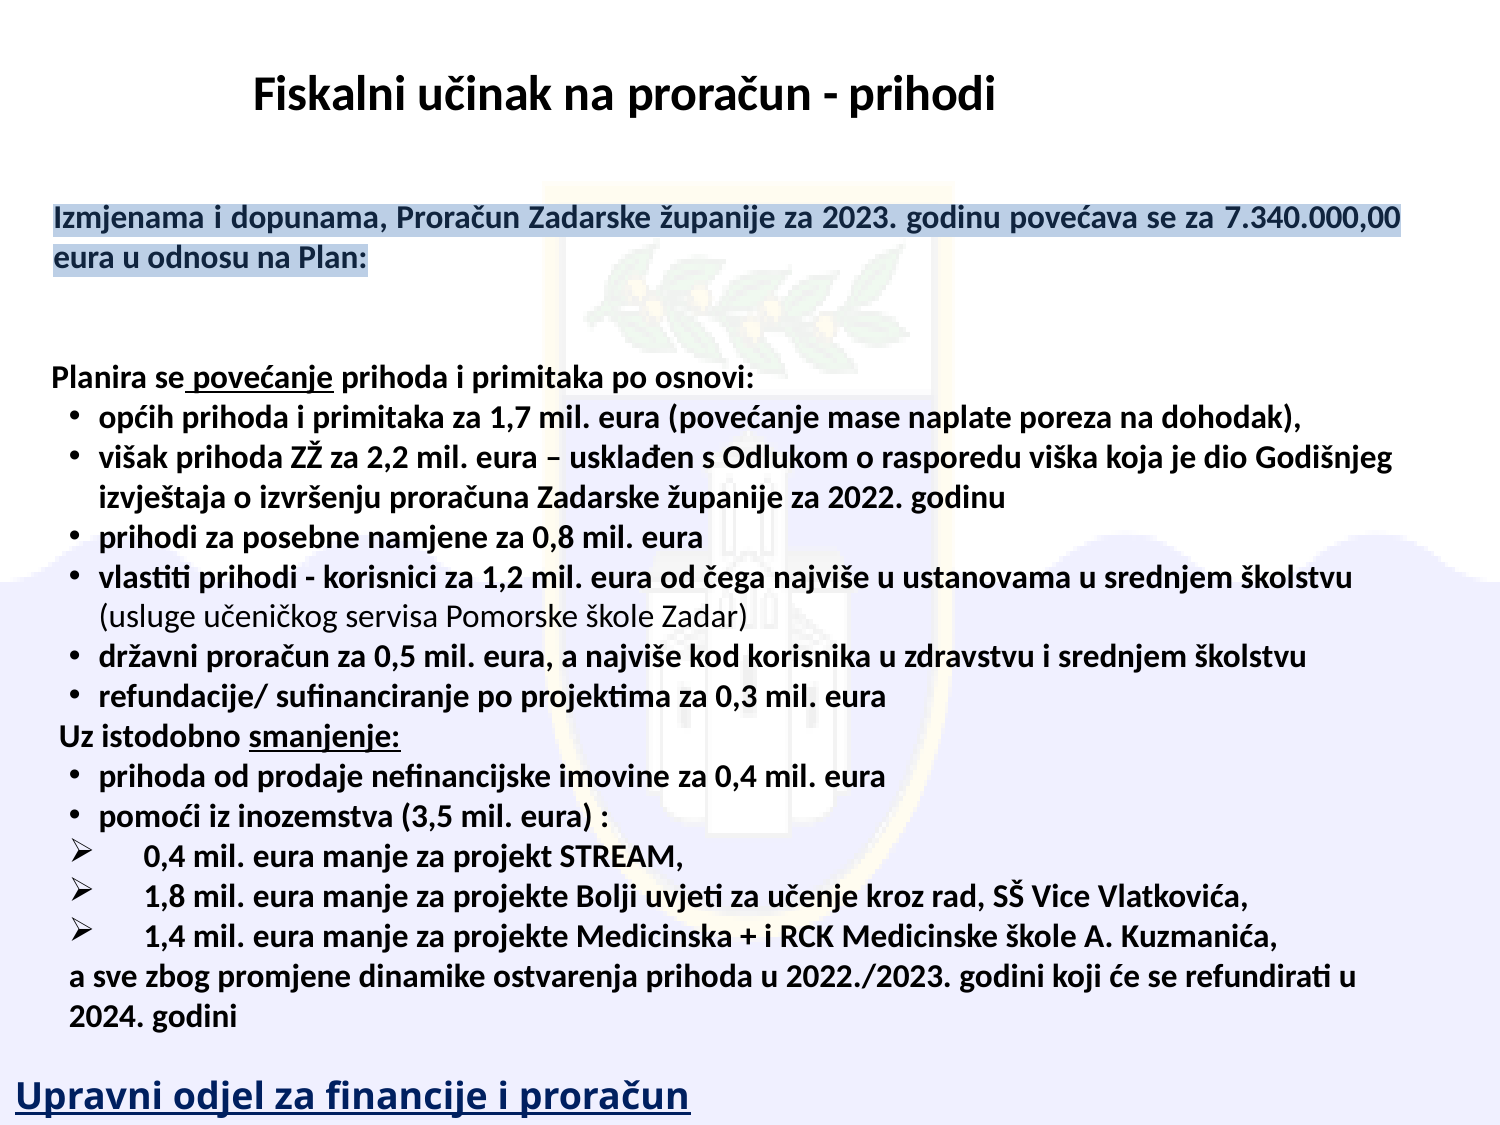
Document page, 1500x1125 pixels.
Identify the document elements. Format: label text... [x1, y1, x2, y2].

text_box Izmjenama i dopunama, Proračun Zadarske županije za 2023. godinu povećava se za 7.340.000,00 eura u odnosu na Plan: Planira se povećanje prihoda i primitaka po osnovi: općih prihoda i primitaka za 1,7 mil. eura (povećanje mase naplate poreza na dohodak), višak prihoda ZŽ za 2,2 mil. eura – usklađen s Odlukom o rasporedu viška koja je dio Godišnjeg izvještaja o izvršenju proračuna Zadarske županije za 2022. godinu prihodi za posebne namjene za 0,8 mil. eura vlastiti prihodi - korisnici za 1,2 mil. eura od čega najviše u ustanovama u srednjem školstvu (usluge učeničkog servisa Pomorske škole Zadar) državni proračun za 0,5 mil. eura, a najviše kod korisnika u zdravstvu i srednjem školstvu refundacije/ sufinanciranje po projektima za 0,3 mil. eura Uz istodobno smanjenje: prihoda od prodaje nefinancijske imovine za 0,4 mil. eura pomoći iz inozemstva (3,5 mil. eura) : 0,4 mil. eura manje za projekt STREAM, 1,8 mil. eura manje za projekte Bolji uvjeti za učenje kroz rad, SŠ Vice Vlatkovića, 1,4 mil. eura manje za projekte Medicinska + i RCK Medicinske škole A. Kuzmanića, a sve zbog promjene dinamike ostvarenja prihoda u 2022./2023. godini koji će se refundirati u 2024. godini [51, 155, 1402, 1125]
title Fiskalni učinak na proračun - prihodi [0, 0, 1274, 184]
text_box Upravni odjel za financije i proračun Zadarske županije [0, 1064, 798, 1125]
